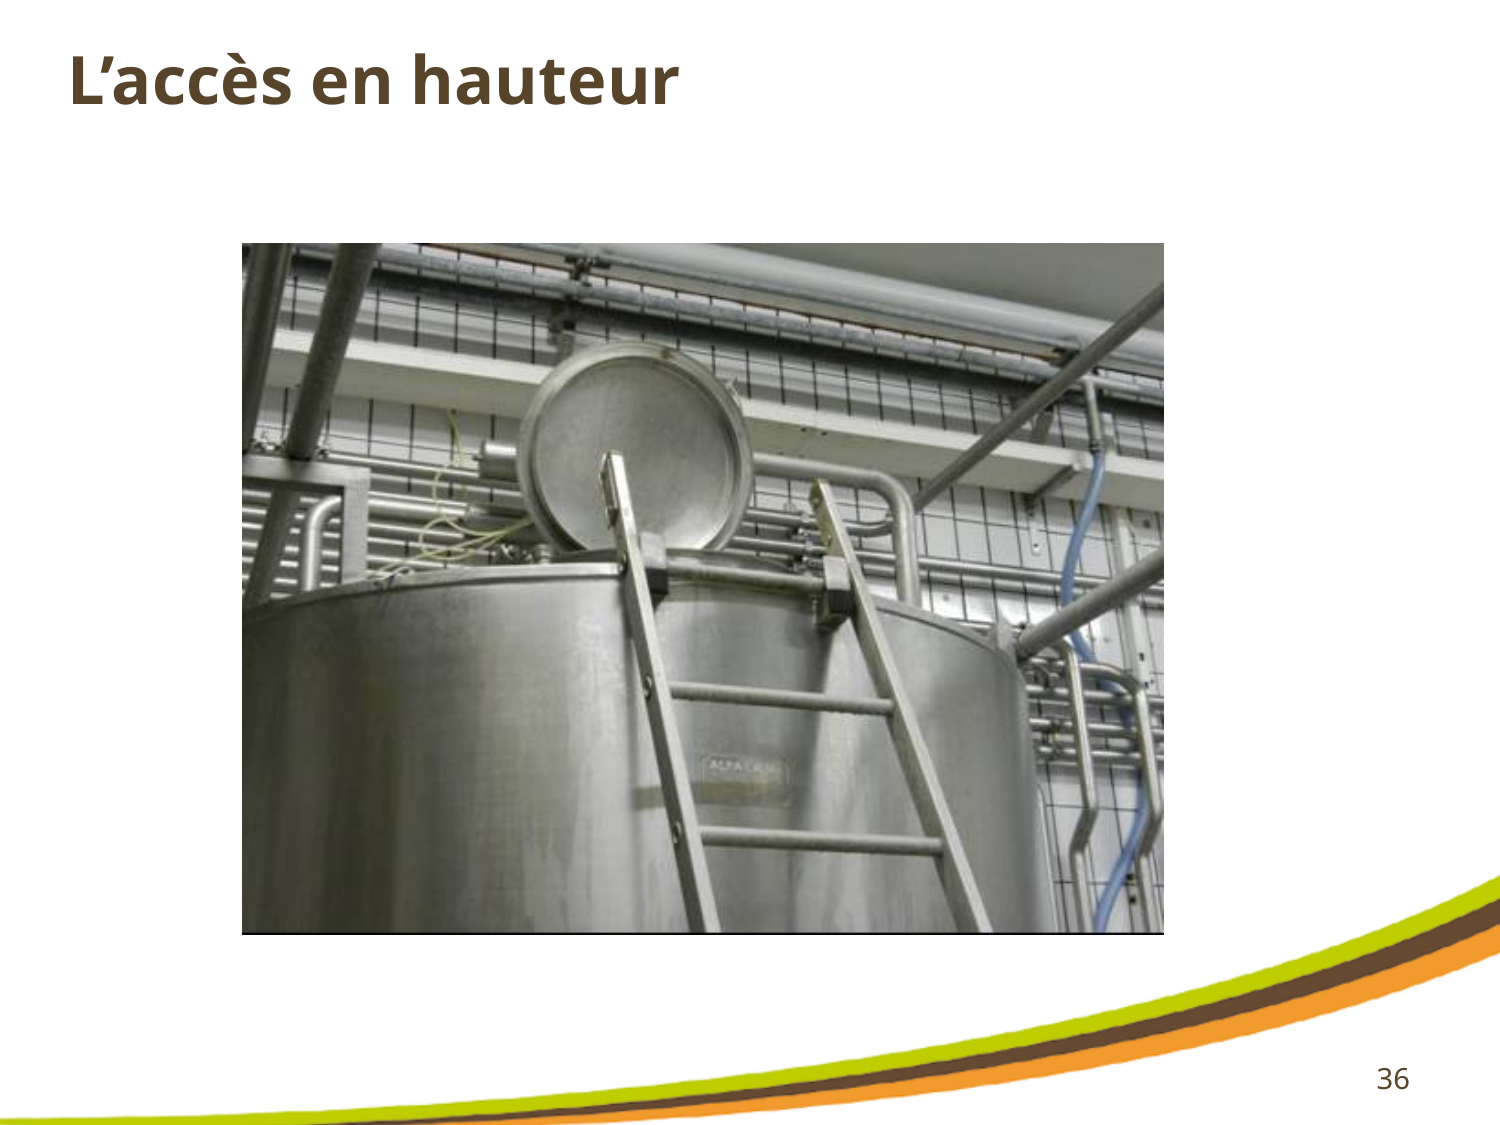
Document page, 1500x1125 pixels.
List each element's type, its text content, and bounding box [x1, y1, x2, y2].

title L’accès en hauteur [53, 30, 1436, 120]
picture [0, 0, 1500, 1125]
slide_number 36 [1299, 1052, 1425, 1113]
